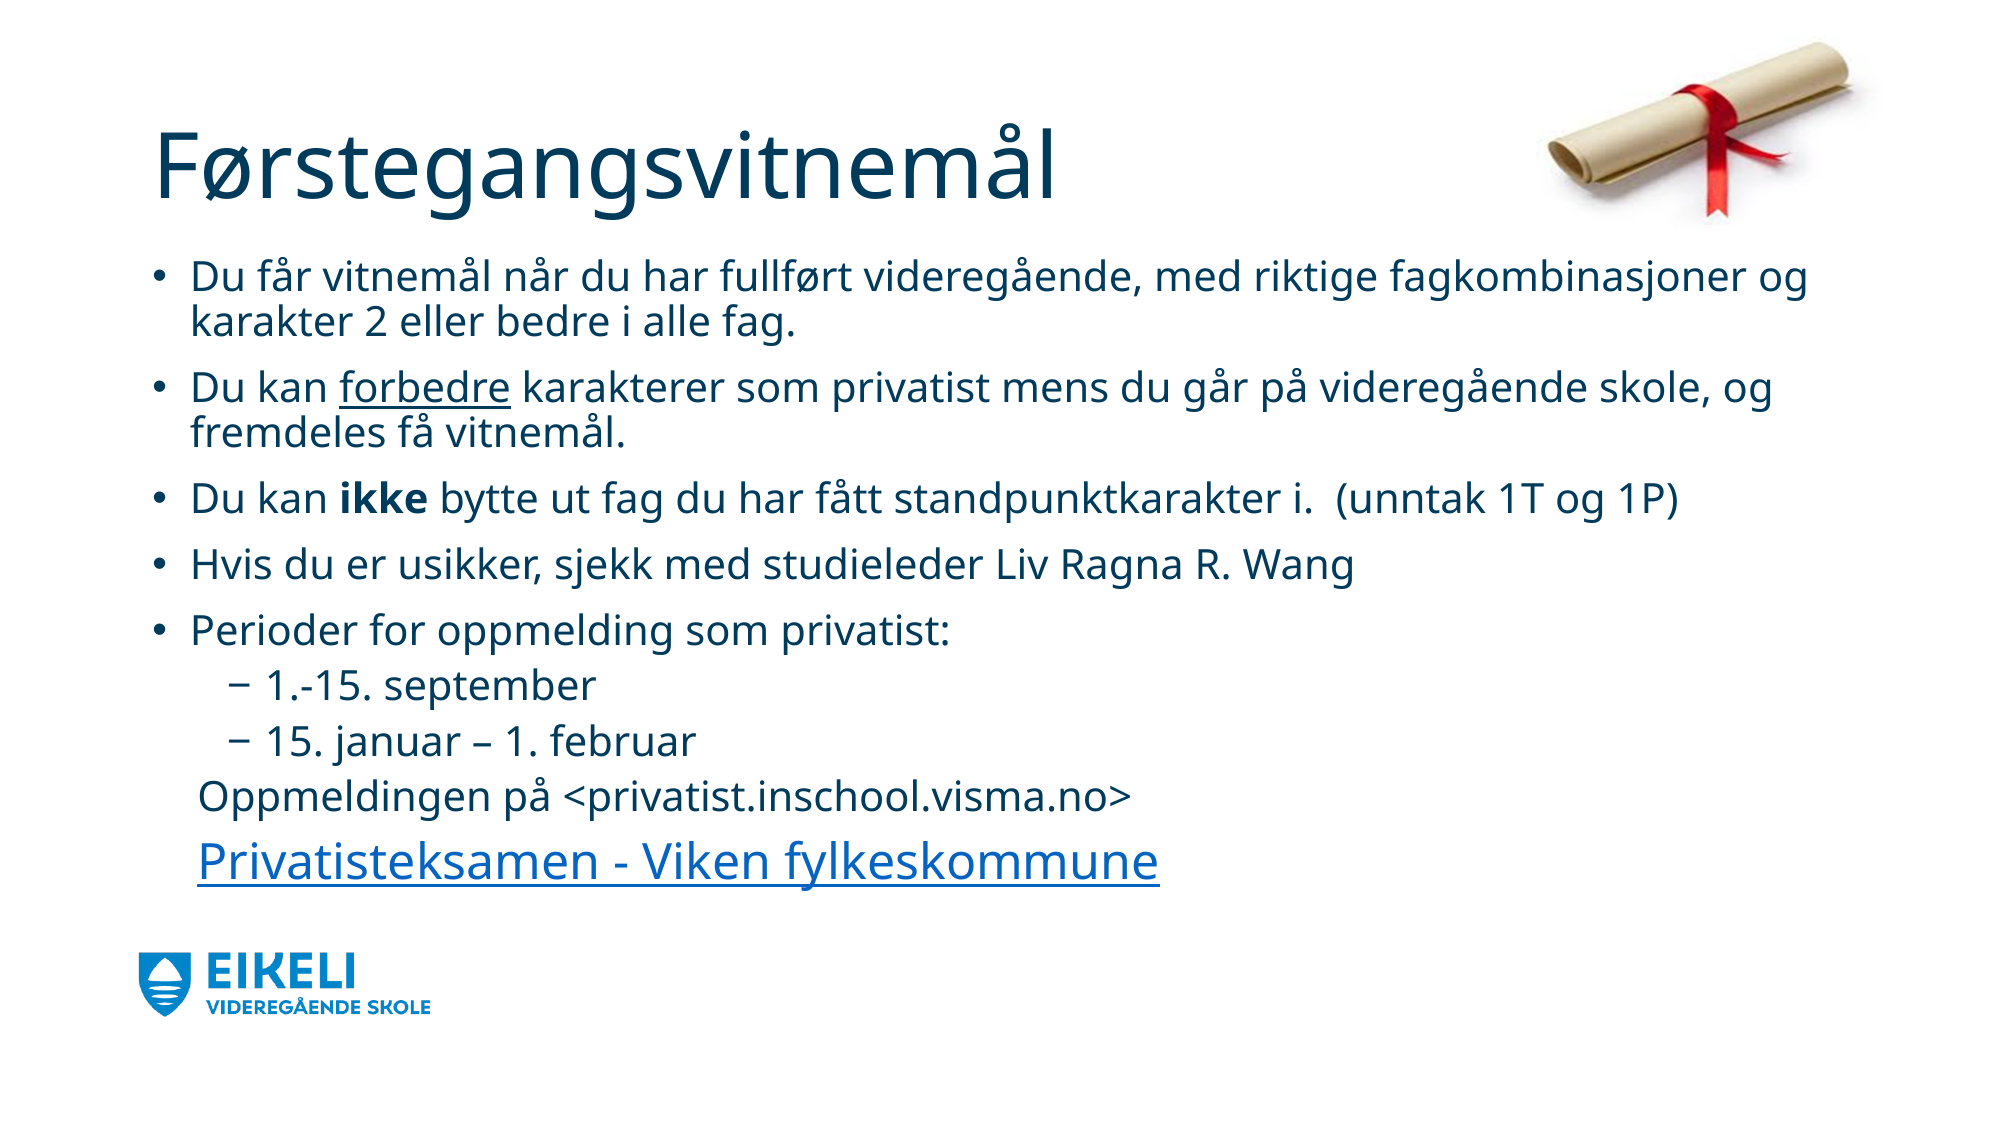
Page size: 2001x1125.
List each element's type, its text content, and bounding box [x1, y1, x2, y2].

list Du får vitnemål når du har fullført videregående, med riktige fagkombinasjoner og karakter 2 eller bedre i alle fag. Du kan forbedre karakterer som privatist mens du går på videregående skole, og fremdeles få vitnemål. Du kan ikke bytte ut fag du har fått standpunktkarakter i. (unntak 1T og 1P) Hvis du er usikker, sjekk med studieleder Liv Ragna R. Wang Perioder for oppmelding som privatist: 1.-15. september 15. januar – 1. februar Oppmeldingen på <privatist.inschool.visma.no> Privatisteksamen - Viken fylkeskommune [137, 247, 1863, 942]
picture [1454, 16, 1928, 233]
title Førstegangsvitnemål [137, 59, 1863, 247]
picture [87, 900, 476, 1061]
